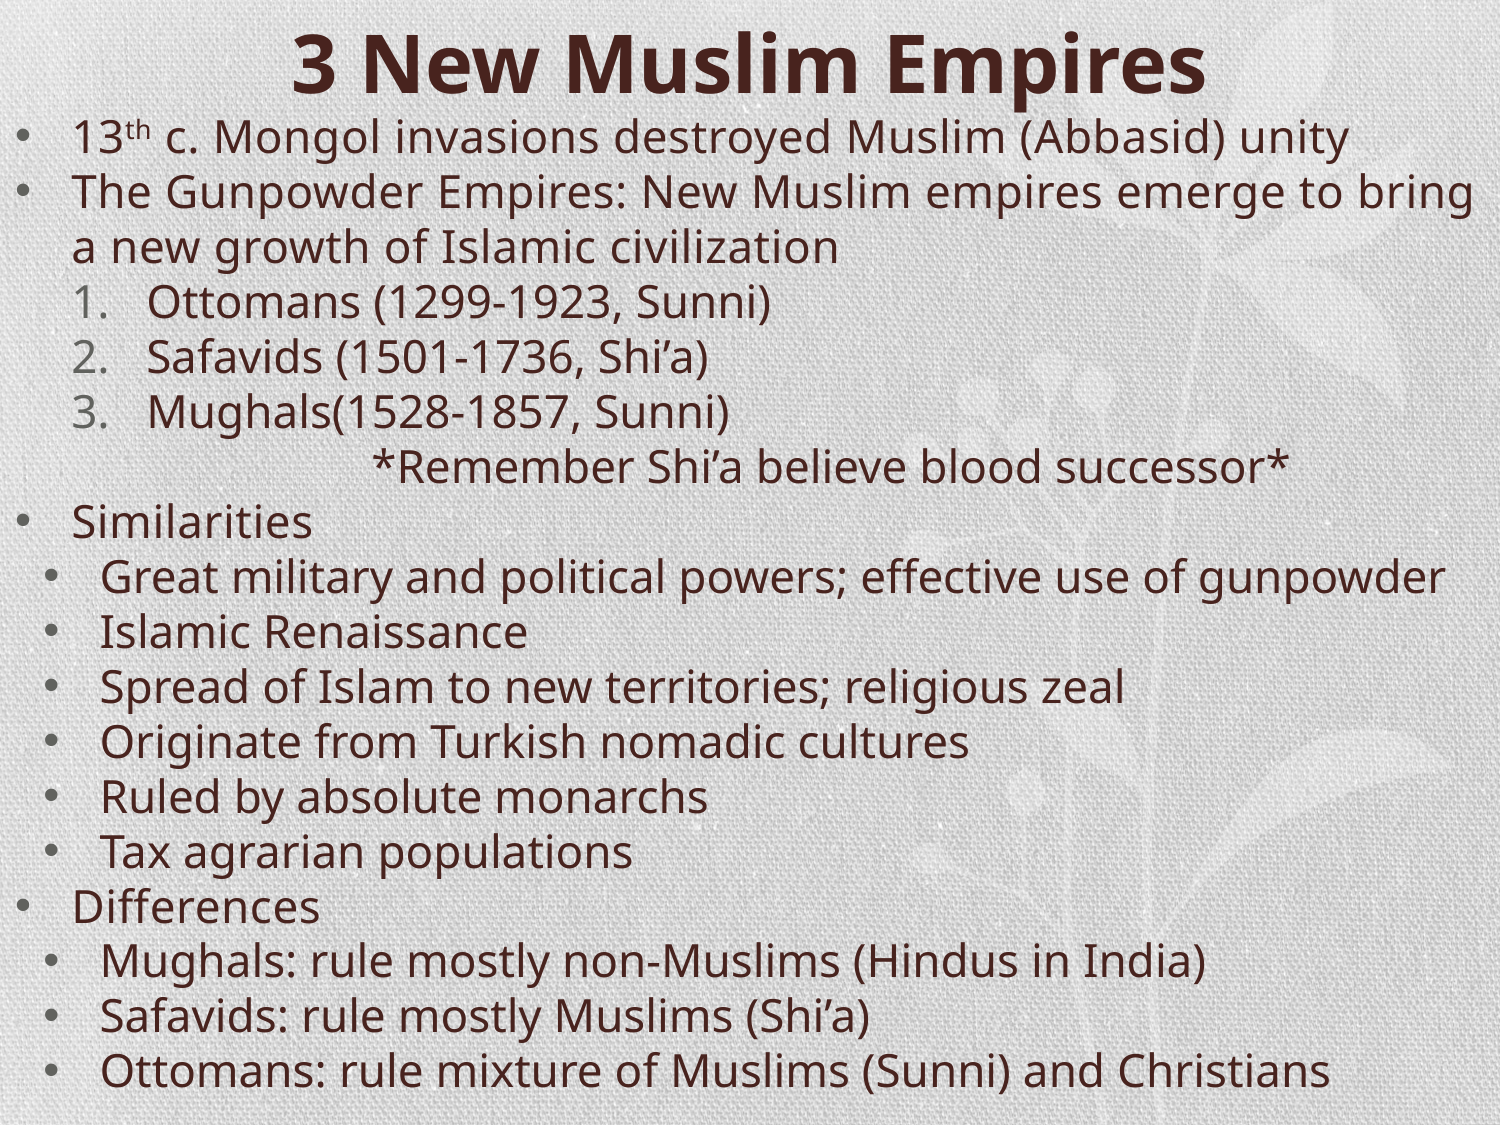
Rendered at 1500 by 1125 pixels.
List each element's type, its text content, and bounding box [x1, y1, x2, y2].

title 3 New Muslim Empires [12, 4, 1488, 117]
list 13th c. Mongol invasions destroyed Muslim (Abbasid) unity The Gunpowder Empires: New Muslim empires emerge to bring a new growth of Islamic civilization Ottomans (1299-1923, Sunni) Safavids (1501-1736, Shi’a) Mughals(1528-1857, Sunni) *Remember Shi’a believe blood successor* Similarities Great military and political powers; effective use of gunpowder Islamic Renaissance Spread of Islam to new territories; religious zeal Originate from Turkish nomadic cultures Ruled by absolute monarchs Tax agrarian populations Differences Mughals: rule mostly non-Muslims (Hindus in India) Safavids: rule mostly Muslims (Shi’a) Ottomans: rule mixture of Muslims (Sunni) and Christians [0, 99, 1500, 1100]
